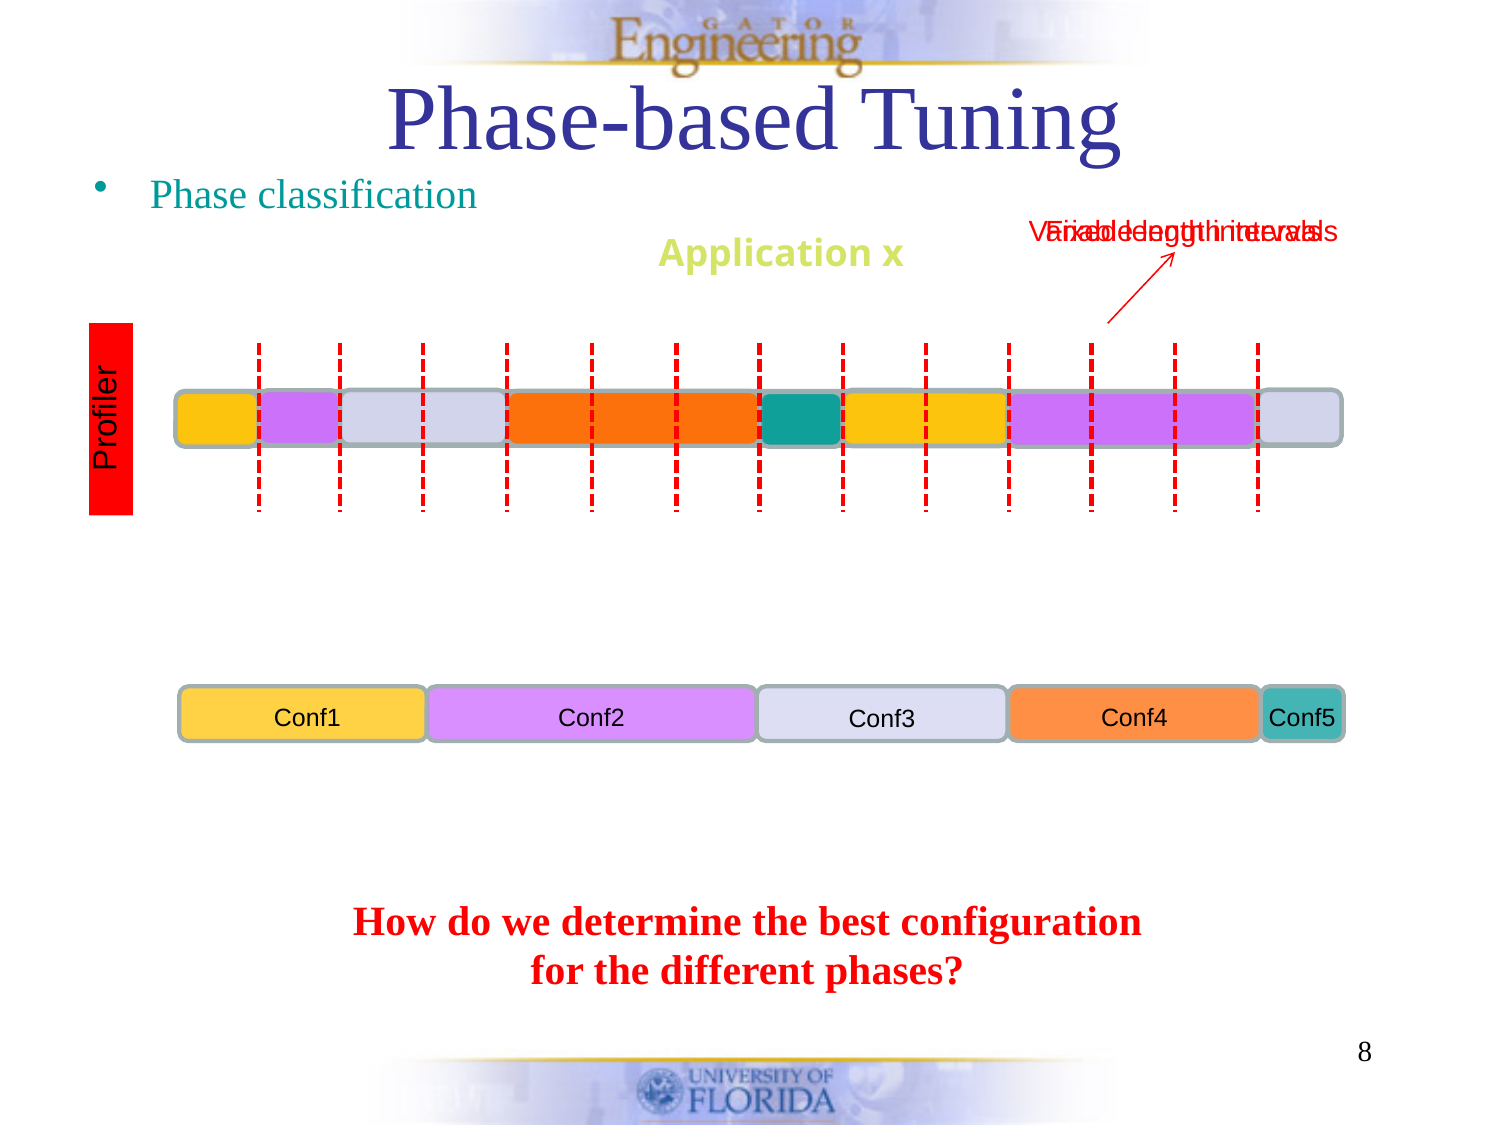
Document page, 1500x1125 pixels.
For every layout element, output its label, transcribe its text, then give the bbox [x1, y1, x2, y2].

text_box Variable length intervals [1013, 204, 1354, 255]
text_box Conf1 [259, 694, 356, 740]
text_box Conf2 [543, 694, 641, 740]
text_box Application x [643, 221, 920, 282]
text_box Conf4 [1086, 694, 1183, 740]
text_box [754, 684, 1008, 744]
text_box [1262, 740, 1342, 744]
text_box How do we determine the best configuration for the different phases? [337, 885, 1158, 1001]
list Phase classification [78, 159, 1465, 1036]
text_box [173, 389, 252, 449]
text_box [177, 684, 427, 744]
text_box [75, 322, 147, 516]
text_box [1258, 684, 1346, 694]
text_box [1264, 387, 1344, 447]
text_box [1006, 684, 1260, 744]
text_box [424, 684, 756, 744]
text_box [258, 342, 1259, 513]
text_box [1107, 251, 1176, 324]
title Phase-based Tuning [117, 37, 1393, 159]
slide_number 8 [1074, 1024, 1388, 1101]
text_box Conf3 [833, 695, 931, 740]
picture [0, 0, 1500, 1125]
text_box Conf5 [1253, 694, 1351, 740]
